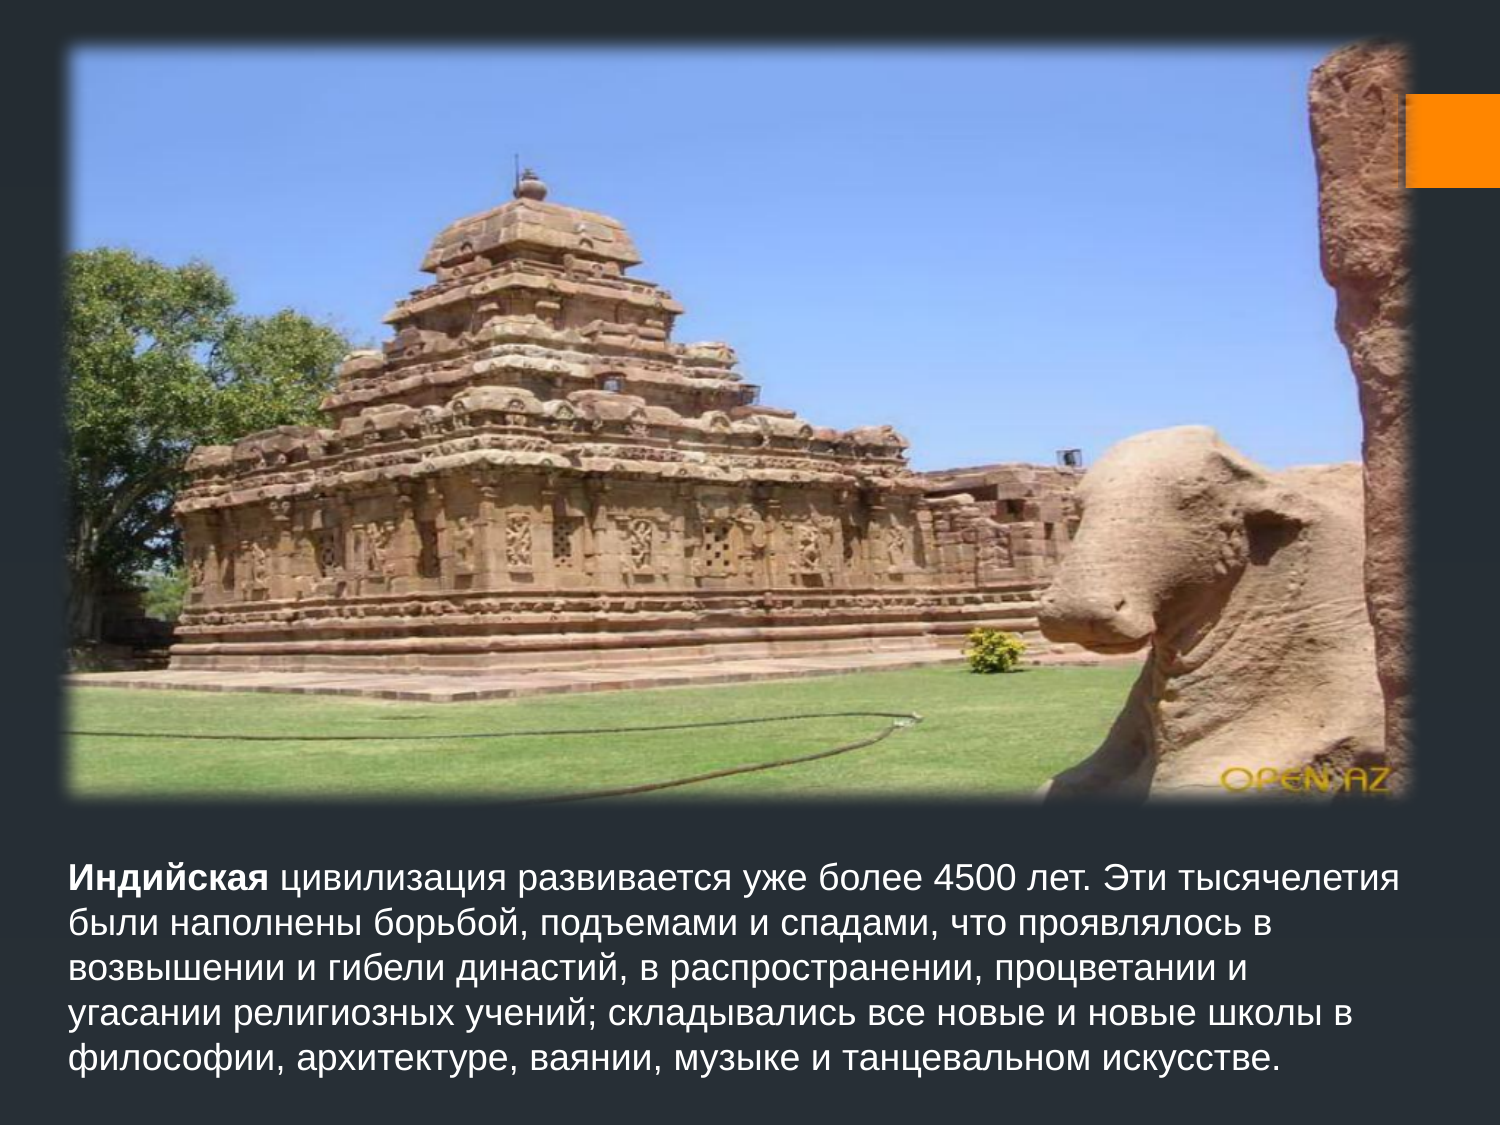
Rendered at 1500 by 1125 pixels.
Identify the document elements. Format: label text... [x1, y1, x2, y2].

picture [52, 30, 1424, 812]
text_box Индийская цивилизация развивается уже более 4500 лет. Эти тысячелетия были наполнены борьбой, подъемами и спадами, что проявлялось в возвышении и гибели династий, в распространении, процветании и угасании религиозных учений; складывались все новые и новые школы в философии, архитектуре, ваянии, музыке и танцевальном искусстве. [53, 845, 1424, 1086]
